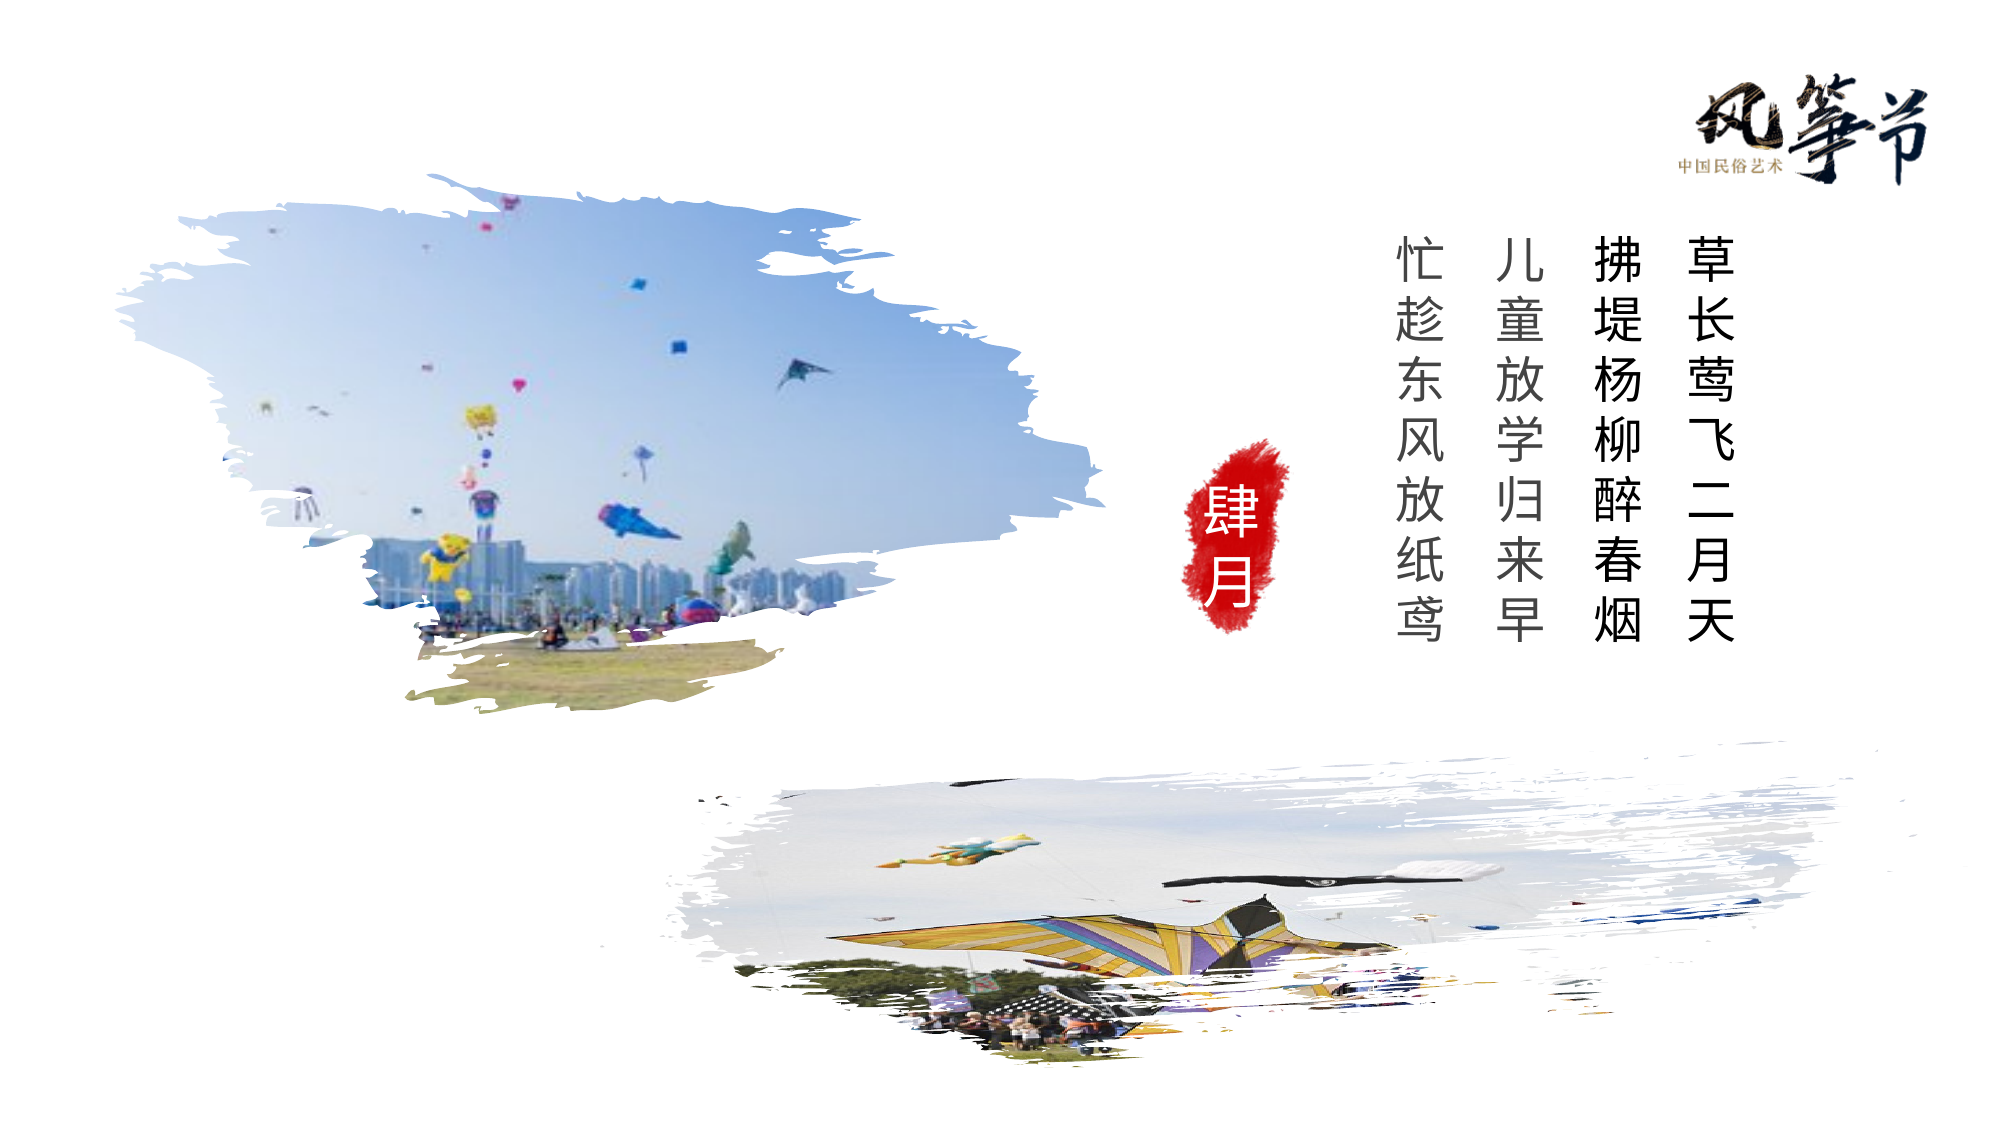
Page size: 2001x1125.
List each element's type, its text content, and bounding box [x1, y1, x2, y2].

text_box [674, 771, 1842, 1065]
picture [1643, 16, 1970, 255]
text_box [1265, 766, 1303, 771]
text_box 草长莺飞二月天 [1671, 255, 1785, 657]
text_box [1438, 756, 1491, 762]
text_box [665, 914, 681, 920]
text_box [1538, 784, 1848, 827]
text_box [1380, 761, 1415, 765]
text_box [1735, 741, 1776, 745]
picture [1103, 410, 1354, 661]
text_box 拂堤杨柳醉春烟 [1578, 221, 1629, 657]
text_box 忙趁东风放纸鸢 [1380, 221, 1461, 657]
text_box 儿童放学归来早 [1481, 221, 1561, 657]
text_box [114, 173, 1103, 715]
text_box [665, 881, 672, 887]
